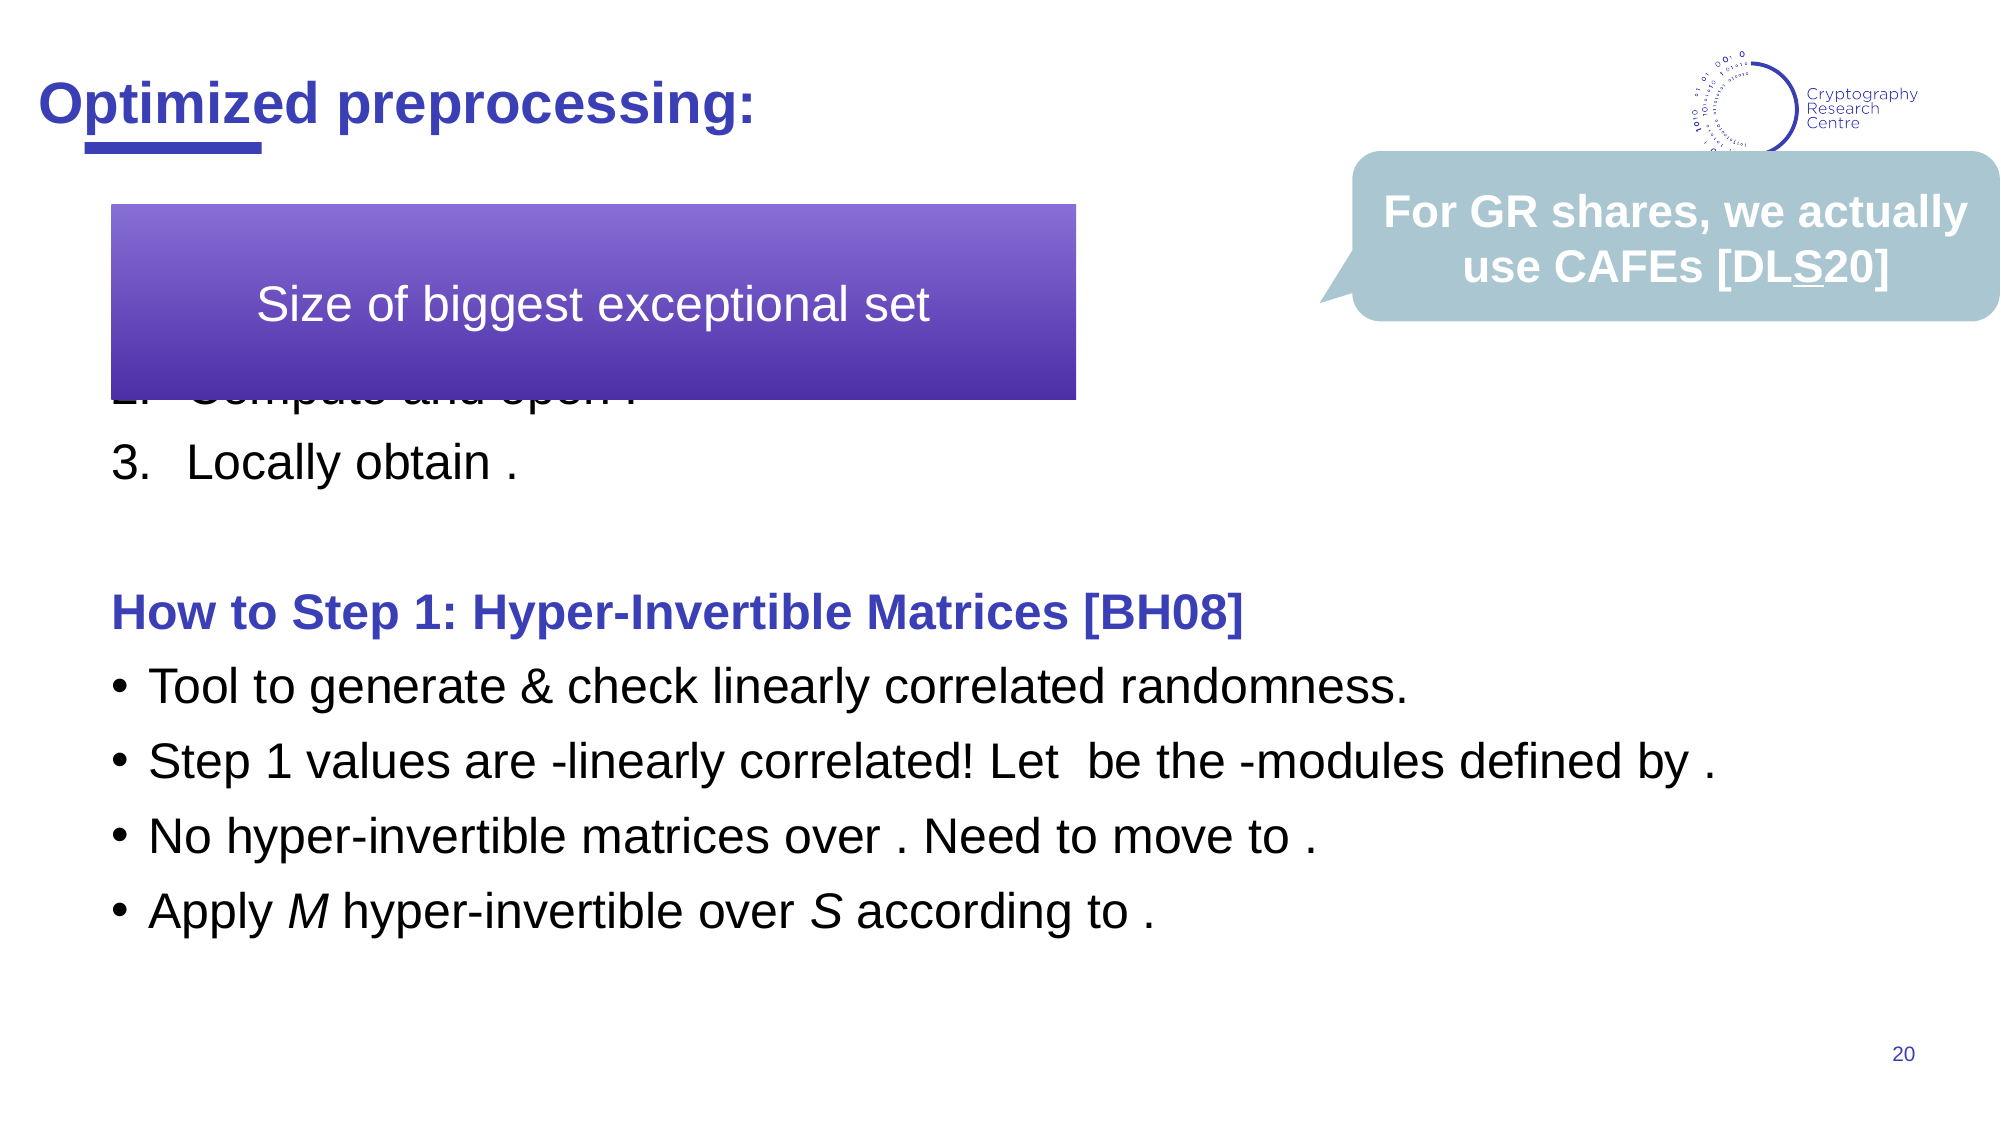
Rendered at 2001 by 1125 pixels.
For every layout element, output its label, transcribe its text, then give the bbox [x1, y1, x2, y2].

slide_number 20 [1850, 1041, 1916, 1066]
text_box For GR shares, we actually use CAFEs [DLS20] [1317, 149, 2000, 323]
picture [1692, 51, 1918, 150]
